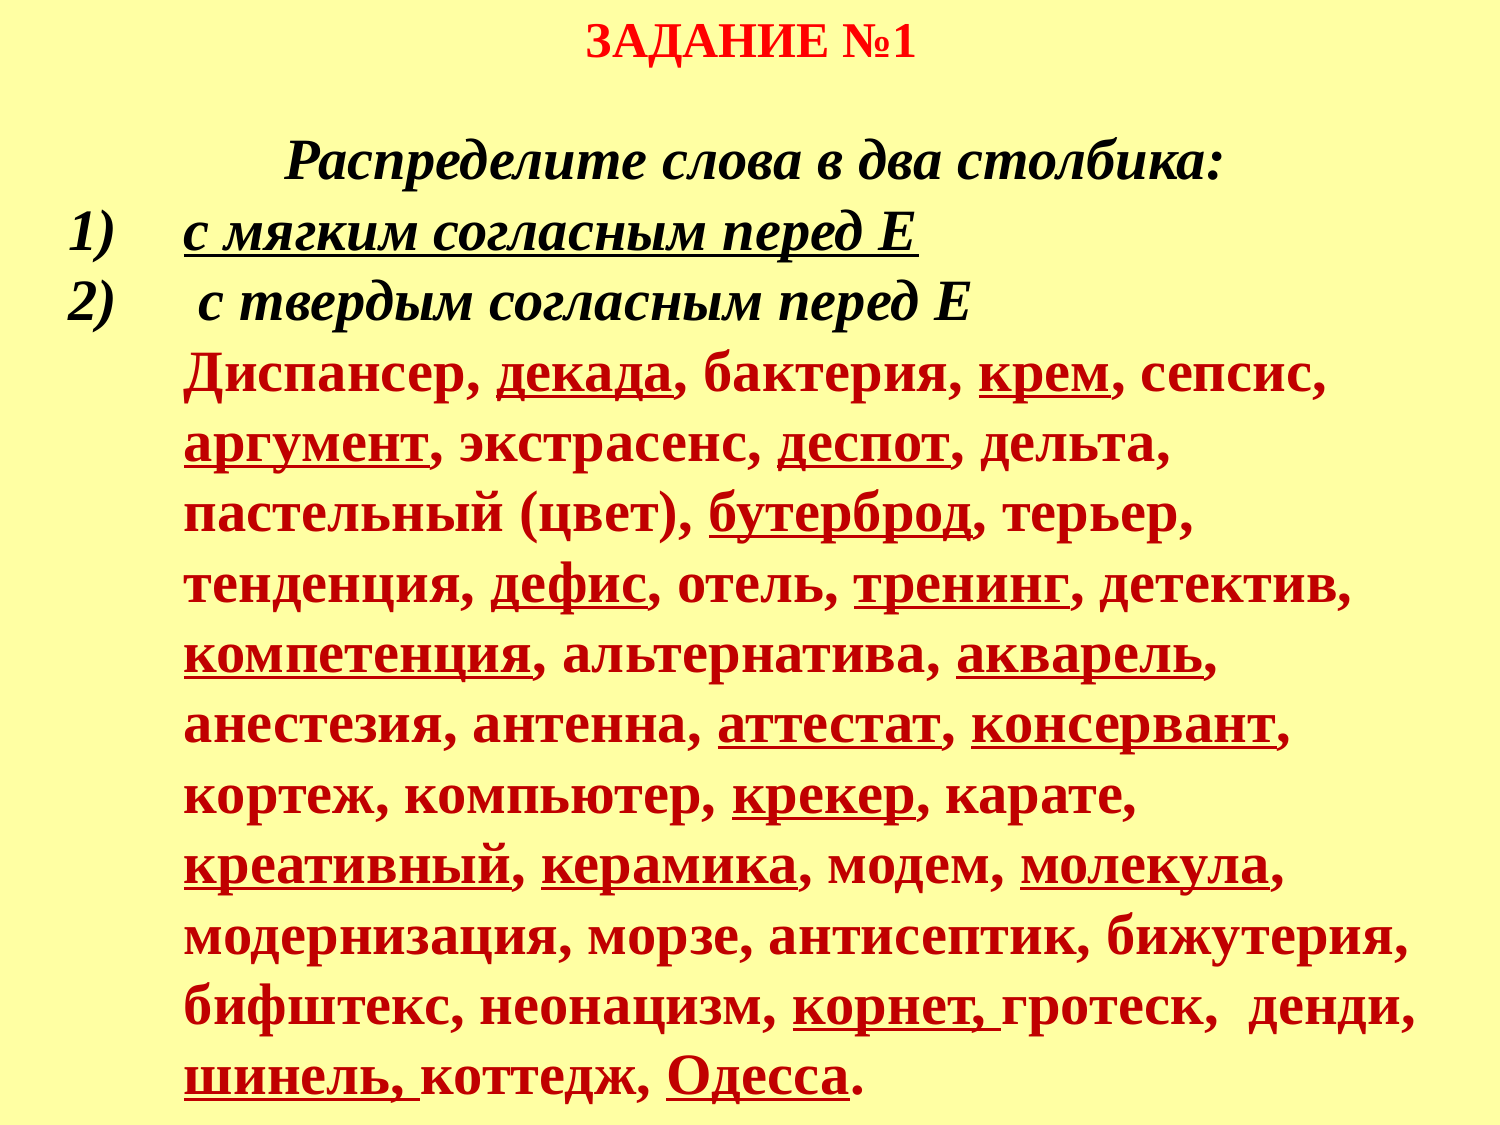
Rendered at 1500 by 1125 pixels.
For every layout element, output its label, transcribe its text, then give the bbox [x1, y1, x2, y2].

list ЗАДАНИЕ №1 [76, 0, 1427, 113]
text_box Распределите слова в два столбика: с мягким согласным перед Е с твердым согласным перед Е Диспансер, декада, бактерия, крем, сепсис, аргумент, экстрасенс, деспот, дельта, пастельный (цвет), бутерброд, терьер, тенденция, дефис, отель, тренинг, детектив, компетенция, альтернатива, акварель, анестезия, антенна, аттестат, консервант, кортеж, компьютер, крекер, карате, креативный, керамика, модем, молекула, модернизация, морзе, антисептик, бижутерия, бифштекс, неонацизм, корнет, гротеск, денди, шинель, коттедж, Одесса. [53, 113, 1459, 1125]
